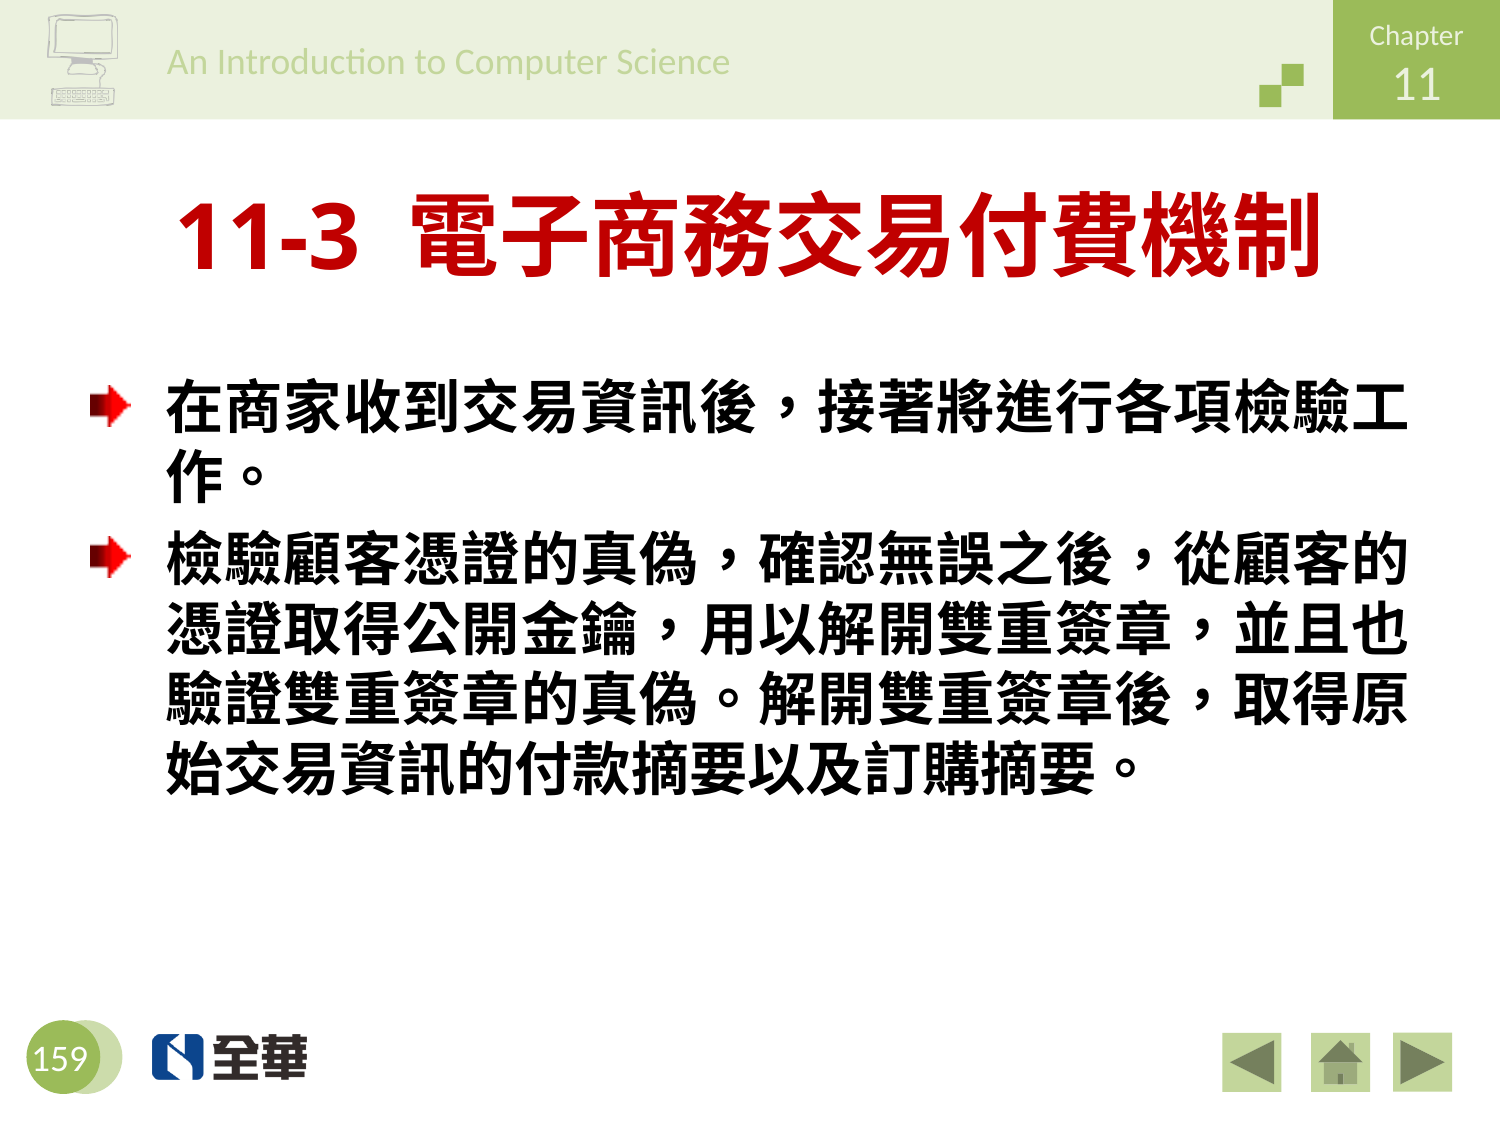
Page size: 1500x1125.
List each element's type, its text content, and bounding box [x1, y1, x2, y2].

picture [90, 385, 131, 427]
title 11-3 電子商務交易付費機制 [75, 138, 1425, 327]
list 在商家收到交易資訊後，接著將進行各項檢驗工作。 檢驗顧客憑證的真偽，確認無誤之後，從顧客的憑證取得公開金鑰，用以解開雙重簽章，並且也驗證雙重簽章的真偽。解開雙重簽章後，取得原始交易資訊的付款摘要以及訂購摘要。 [75, 363, 1425, 1005]
picture [47, 14, 118, 106]
picture [152, 1034, 307, 1080]
picture [90, 536, 131, 578]
